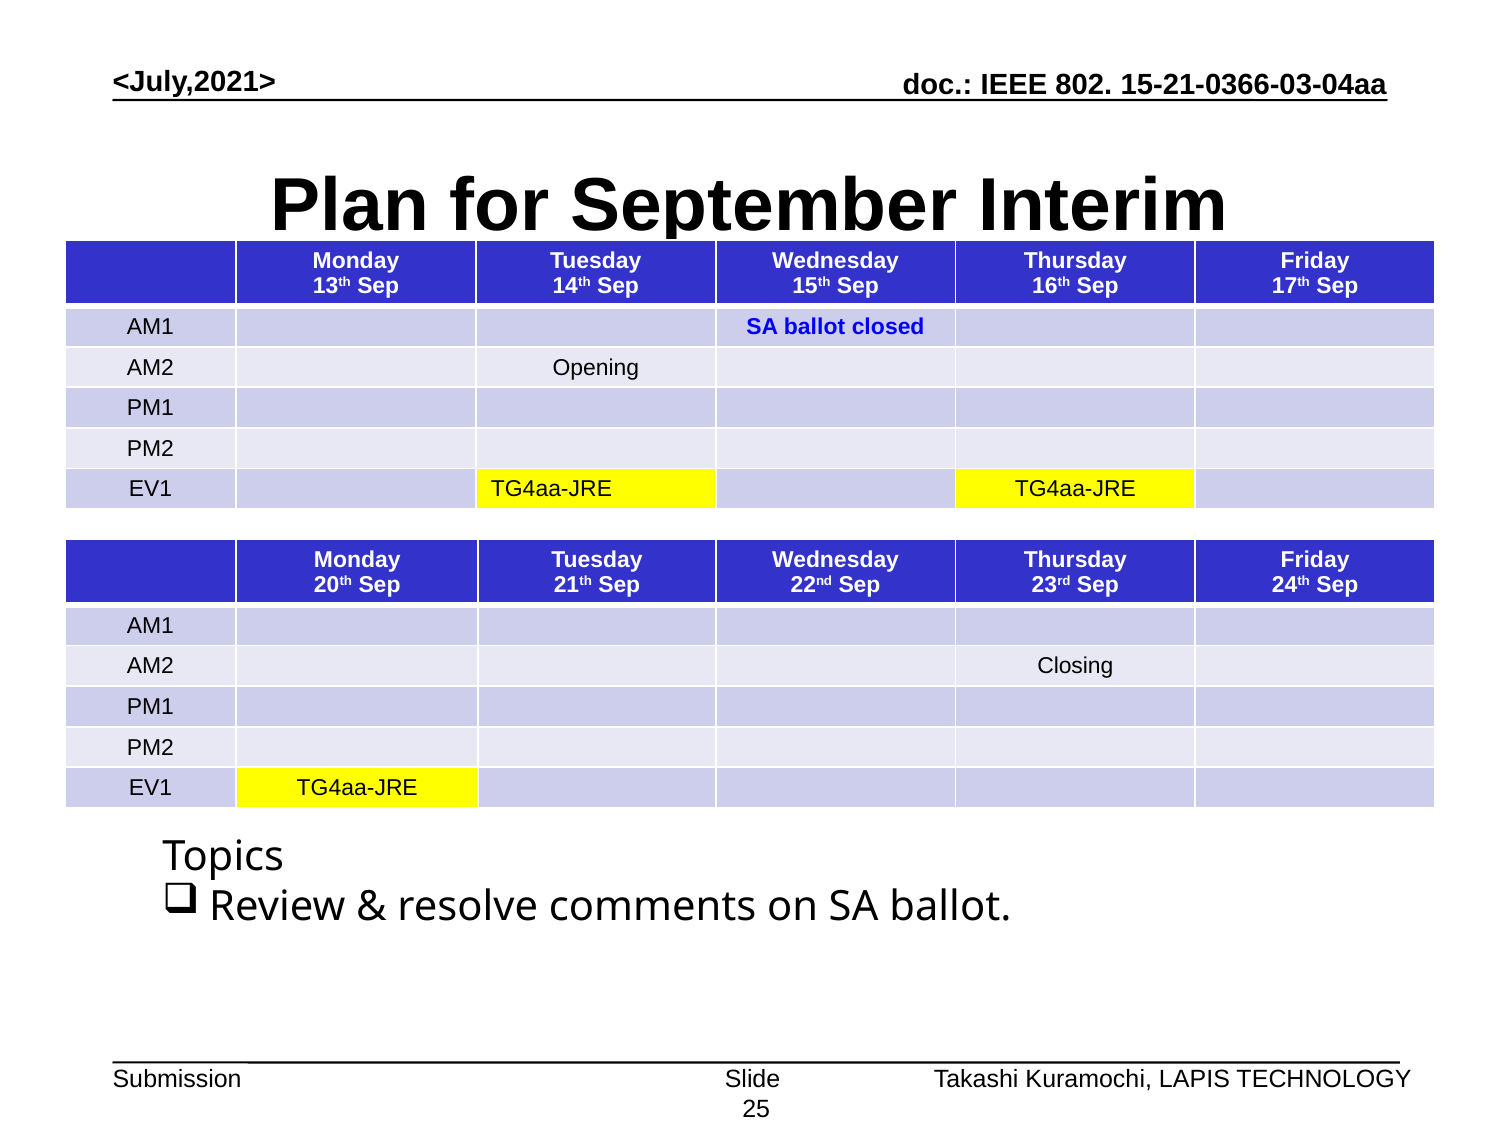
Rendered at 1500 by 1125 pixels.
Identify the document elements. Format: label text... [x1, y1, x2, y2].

table_cell [717, 646, 955, 685]
table_cell AM2 [66, 646, 235, 685]
table_cell [956, 687, 1194, 726]
table_cell [477, 309, 715, 346]
table_cell [479, 608, 715, 645]
table_header Wednesday 15th Sep [717, 241, 955, 303]
table_header Wednesday 22nd Sep [717, 540, 955, 602]
table_cell AM1 [66, 309, 235, 346]
table_header Friday 24th Sep [1196, 540, 1434, 602]
table_cell [479, 728, 715, 766]
table_cell [717, 469, 955, 508]
table_header Monday 13th Sep [237, 241, 475, 303]
footer Takashi Kuramochi, LAPIS TECHNOLOGY [820, 1062, 1413, 1125]
table_cell [956, 388, 1194, 427]
table_cell [717, 728, 955, 766]
table_cell [477, 388, 715, 427]
table_cell [479, 768, 715, 807]
table_cell PM2 [66, 728, 235, 766]
table_cell [237, 728, 477, 766]
text_box Topics Review & resolve comments on SA ballot. [147, 821, 1353, 937]
table_cell EV1 [66, 768, 235, 807]
table_cell [956, 768, 1194, 807]
table_cell [956, 348, 1194, 386]
table_cell [1196, 429, 1434, 468]
table_cell [1196, 469, 1434, 508]
table_header Monday 20th Sep [237, 540, 477, 602]
table_cell PM2 [66, 429, 235, 468]
table_cell TG4aa-JRE [477, 469, 715, 508]
table_cell [1196, 348, 1434, 386]
table_cell Closing [956, 646, 1194, 685]
table_cell [237, 388, 475, 427]
table_cell [717, 768, 955, 807]
table_cell [717, 687, 955, 726]
table_cell [956, 429, 1194, 468]
table_cell TG4aa-JRE [237, 768, 477, 807]
table_header Thursday 16th Sep [956, 241, 1194, 303]
table_cell Opening [477, 348, 715, 386]
table_cell AM2 [66, 348, 235, 386]
table_cell [237, 646, 477, 685]
table_cell [479, 687, 715, 726]
table_cell [956, 309, 1194, 346]
table_cell [237, 348, 475, 386]
table_cell [956, 728, 1194, 766]
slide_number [112, 62, 375, 98]
table_cell [956, 608, 1194, 645]
table_cell [717, 608, 955, 645]
table_header Friday 17th Sep [1196, 241, 1434, 303]
table_cell [717, 429, 955, 468]
table_cell [1196, 309, 1434, 346]
table_header [66, 540, 235, 602]
table_cell [1196, 687, 1434, 726]
table_cell [1196, 608, 1434, 645]
table_header [66, 241, 235, 303]
table_cell [1196, 646, 1434, 685]
table_cell SA ballot closed [717, 309, 955, 346]
table_header Tuesday 21th Sep [479, 540, 715, 602]
table_cell [237, 469, 475, 508]
table_cell [237, 687, 477, 726]
table_cell TG4aa-JRE [956, 469, 1194, 508]
table_cell PM1 [66, 388, 235, 427]
table_cell AM1 [66, 608, 235, 645]
title Plan for September Interim [112, 112, 1388, 239]
table_cell [237, 608, 477, 645]
table_cell [717, 388, 955, 427]
table_cell EV1 [66, 469, 235, 508]
table_cell [1196, 728, 1434, 766]
table_cell [1196, 388, 1434, 427]
table_cell [1196, 768, 1434, 807]
table_header Thursday 23rd Sep [956, 540, 1194, 602]
table_header Tuesday 14th Sep [477, 241, 715, 303]
table_cell [237, 429, 475, 468]
table_cell PM1 [66, 687, 235, 726]
table_cell [477, 429, 715, 468]
table_cell [237, 309, 475, 346]
slide_number Slide 25 [712, 1062, 800, 1093]
table_cell [717, 348, 955, 386]
table_cell [479, 646, 715, 685]
